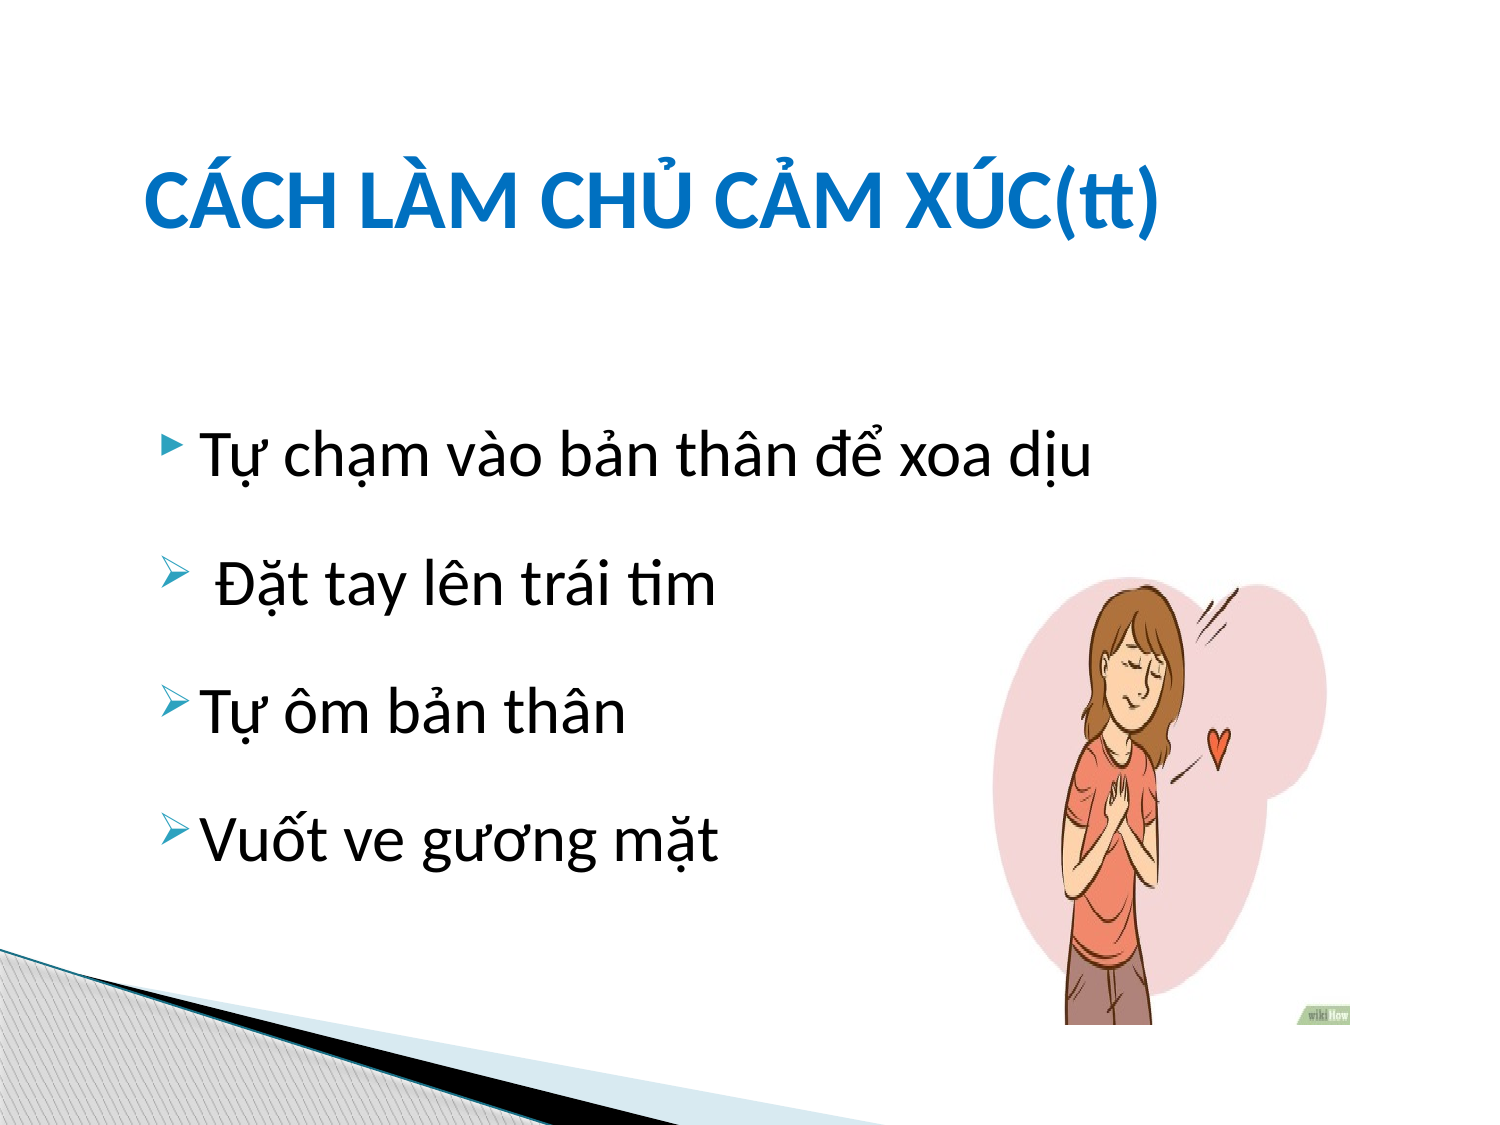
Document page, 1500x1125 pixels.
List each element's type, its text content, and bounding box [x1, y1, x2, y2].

list Tự chạm vào bản thân để xoa dịu Đặt tay lên trái tim Tự ôm bản thân Vuốt ve gương mặt [125, 362, 1475, 1105]
title CÁCH LÀM CHỦ CẢM XÚC(tt) [129, 100, 1480, 288]
picture [937, 549, 1351, 1026]
